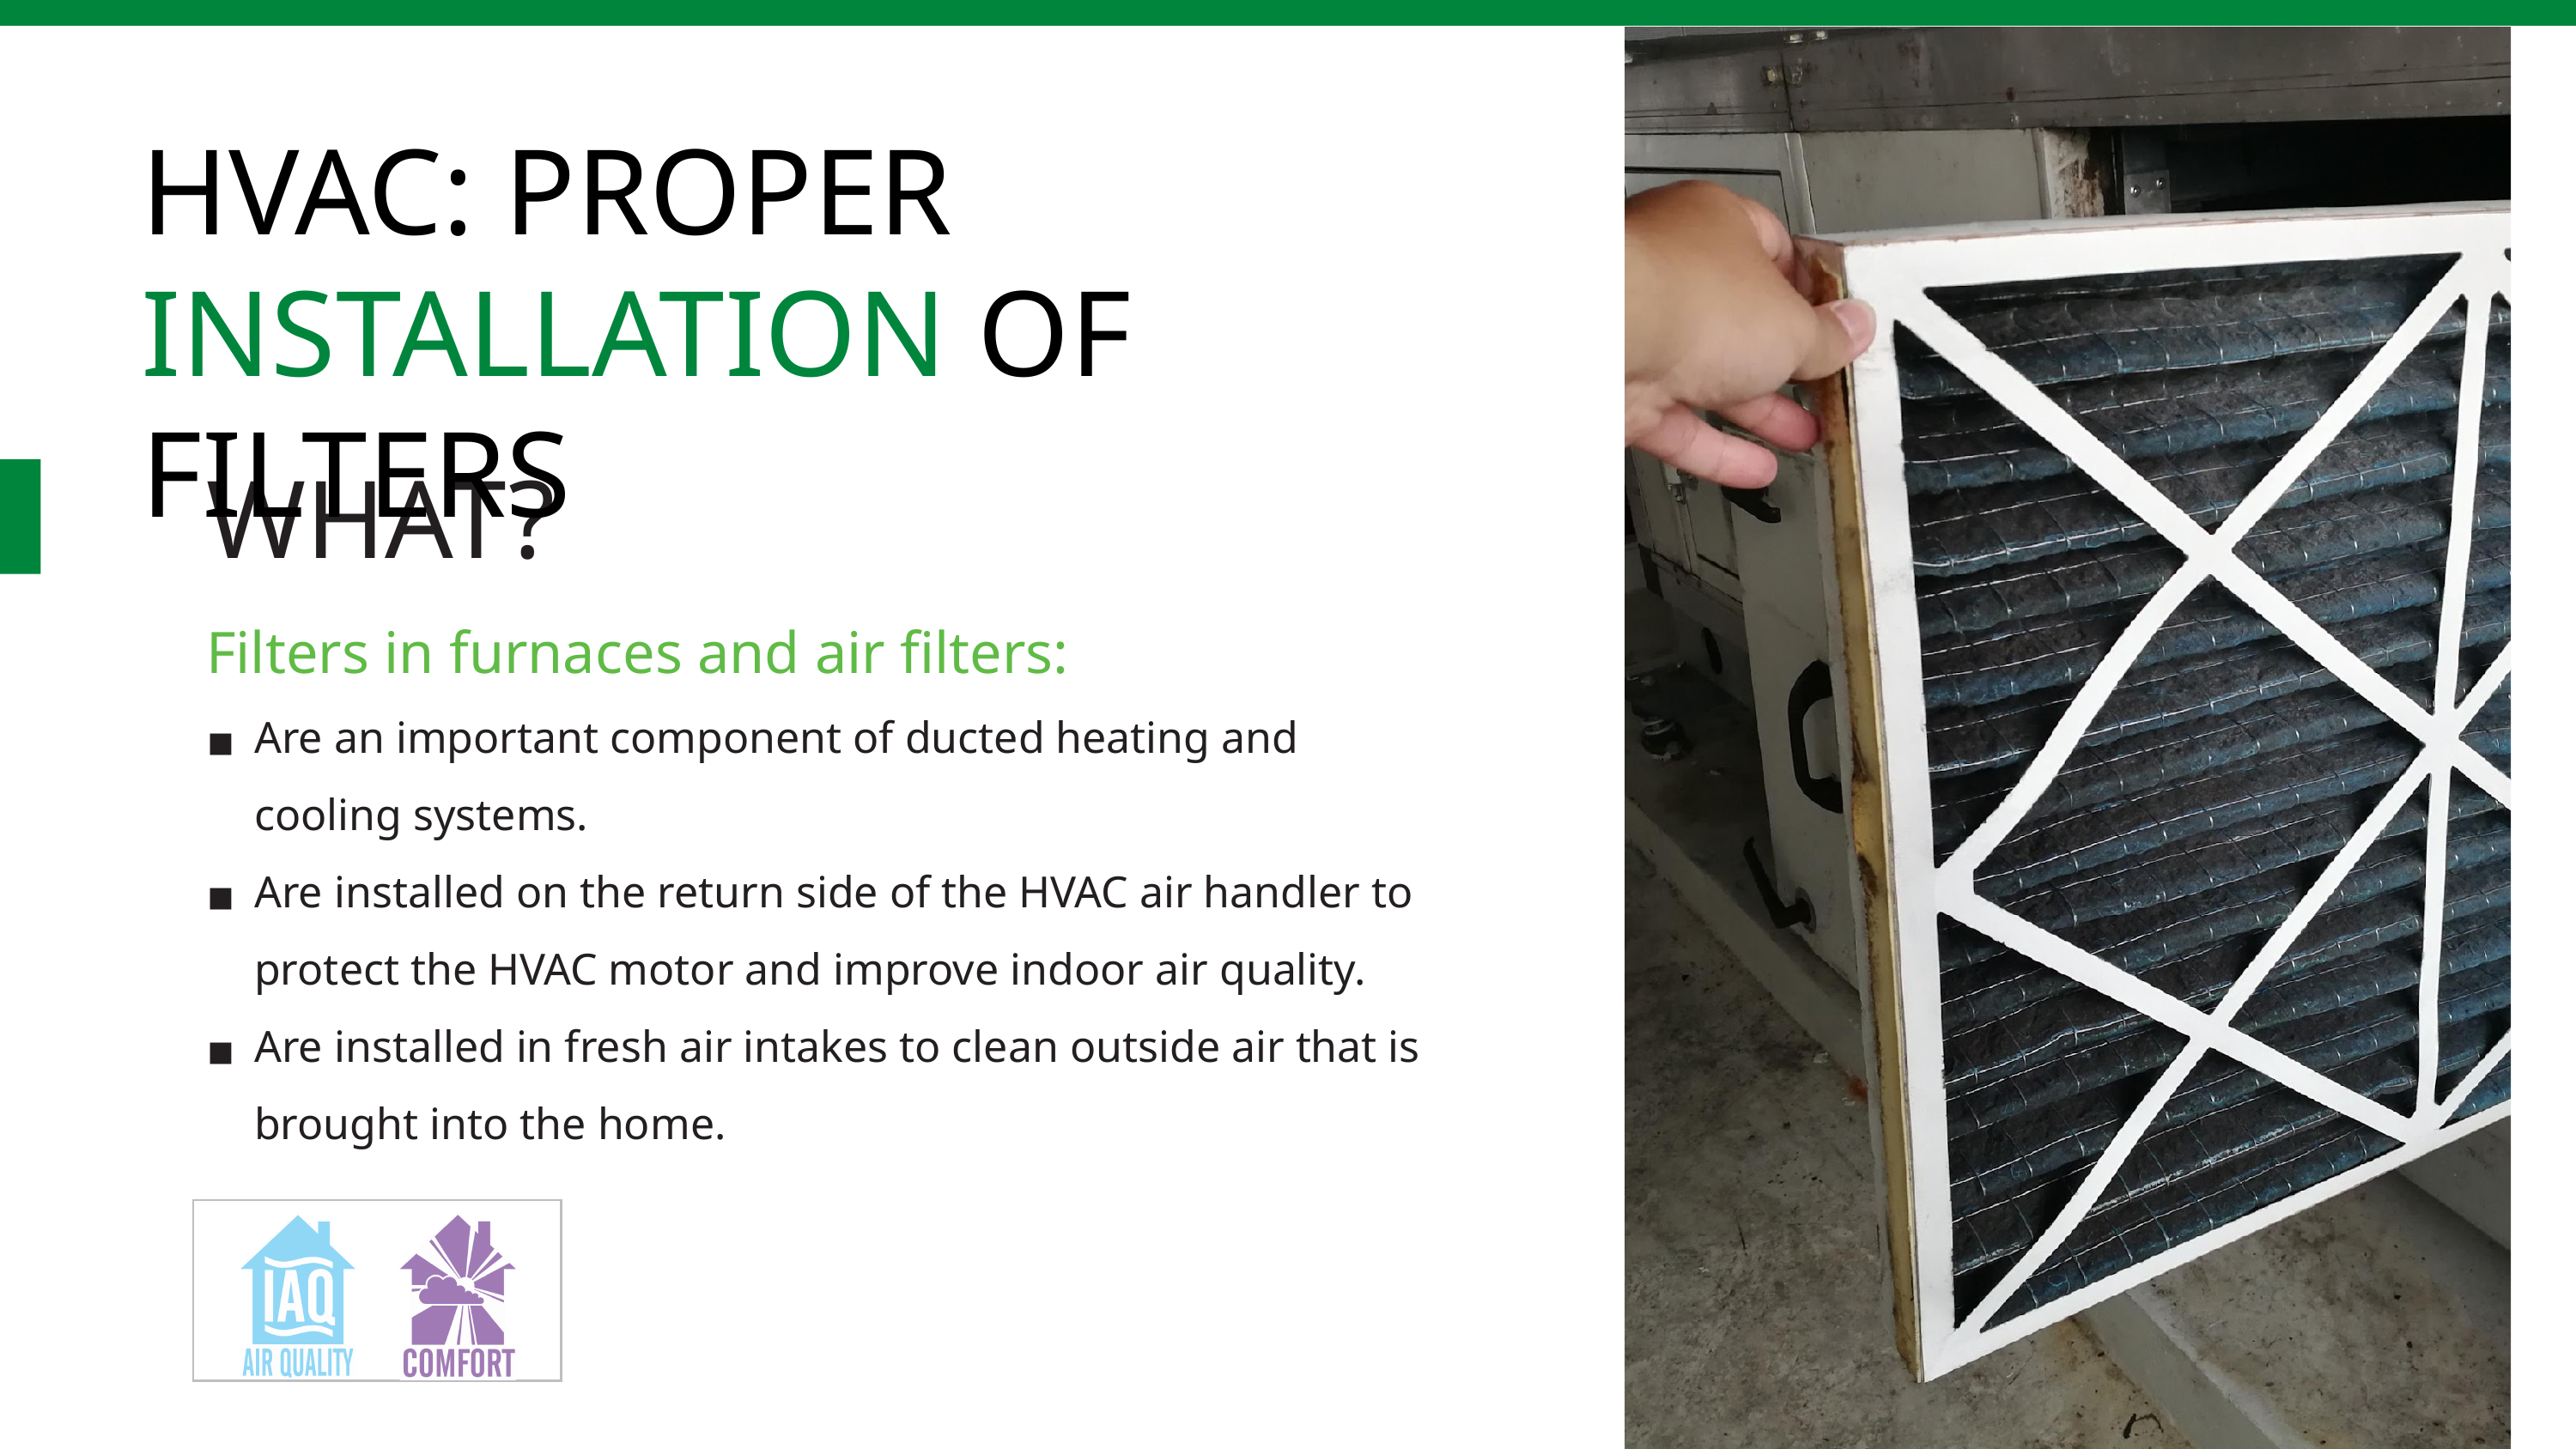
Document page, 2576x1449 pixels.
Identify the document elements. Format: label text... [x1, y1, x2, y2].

text_box HVAC: PROPER INSTALLATION OF FILTERS [128, 80, 1586, 548]
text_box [192, 1199, 562, 1381]
text_box Filters in furnaces and air filters: Are an important component of ducted heating and cooling systems. Are installed on the return side of the HVAC air handler to protect the HVAC motor and improve indoor air quality. Are installed in fresh air intakes to clean outside air that is brought into the home. [192, 609, 1468, 1155]
list WHAT? [193, 548, 890, 603]
text_box [0, 459, 41, 574]
picture [1624, 26, 2512, 1449]
